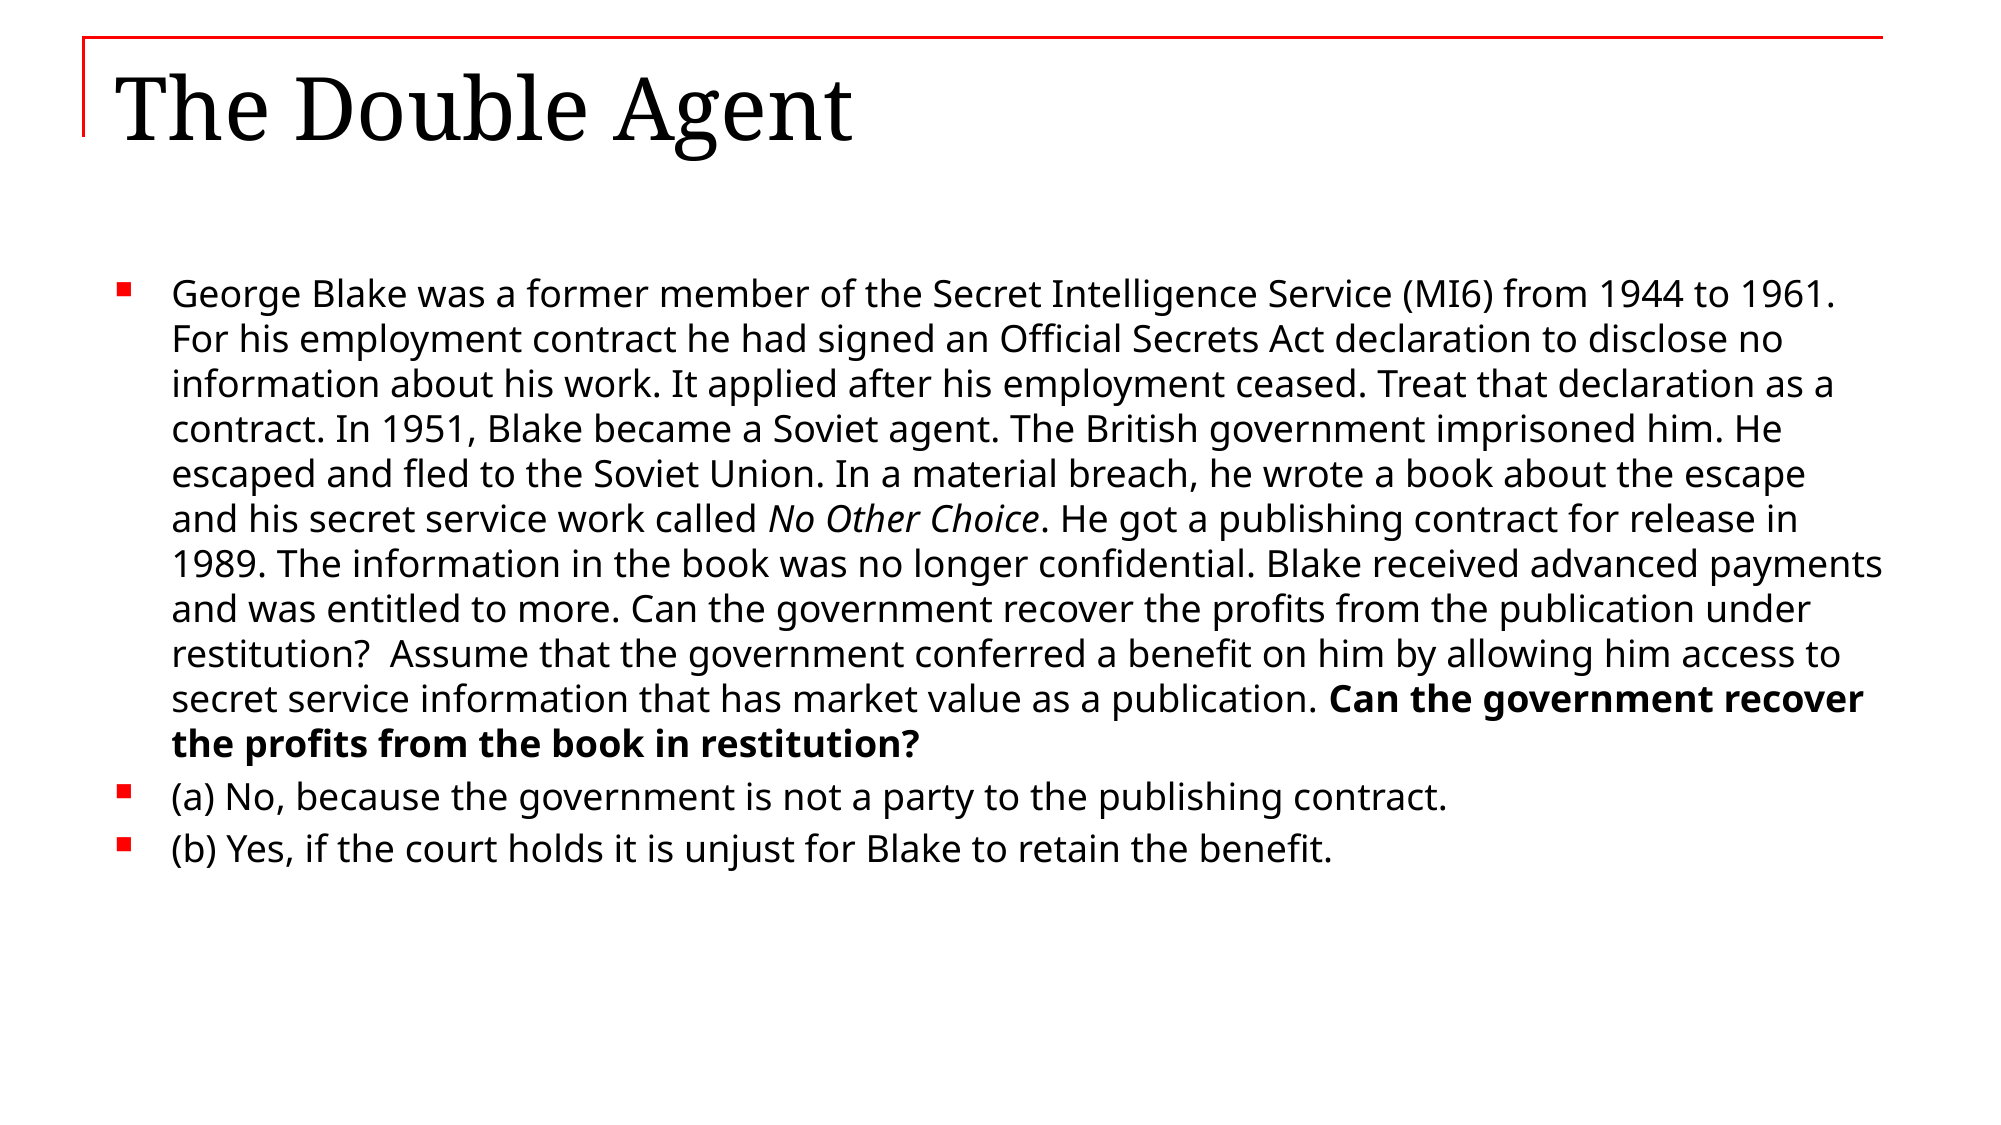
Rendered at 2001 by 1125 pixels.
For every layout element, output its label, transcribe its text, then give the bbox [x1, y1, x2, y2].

list George Blake was a former member of the Secret Intelligence Service (MI6) from 1944 to 1961. For his employment contract he had signed an Official Secrets Act declaration to disclose no information about his work. It applied after his employment ceased. Treat that declaration as a contract. In 1951, Blake became a Soviet agent. The British government imprisoned him. He escaped and fled to the Soviet Union. In a material breach, he wrote a book about the escape and his secret service work called No Other Choice. He got a publishing contract for release in 1989. The information in the book was no longer confidential. Blake received advanced payments and was entitled to more. Can the government recover the profits from the publication under restitution? Assume that the government conferred a benefit on him by allowing him access to secret service information that has market value as a publication. Can the government recover the profits from the book in restitution? (a) No, because the government is not a party to the publishing contract. (b) Yes, if the court holds it is unjust for Blake to retain the benefit. [99, 262, 1900, 1006]
title The Double Agent [99, 45, 1900, 233]
